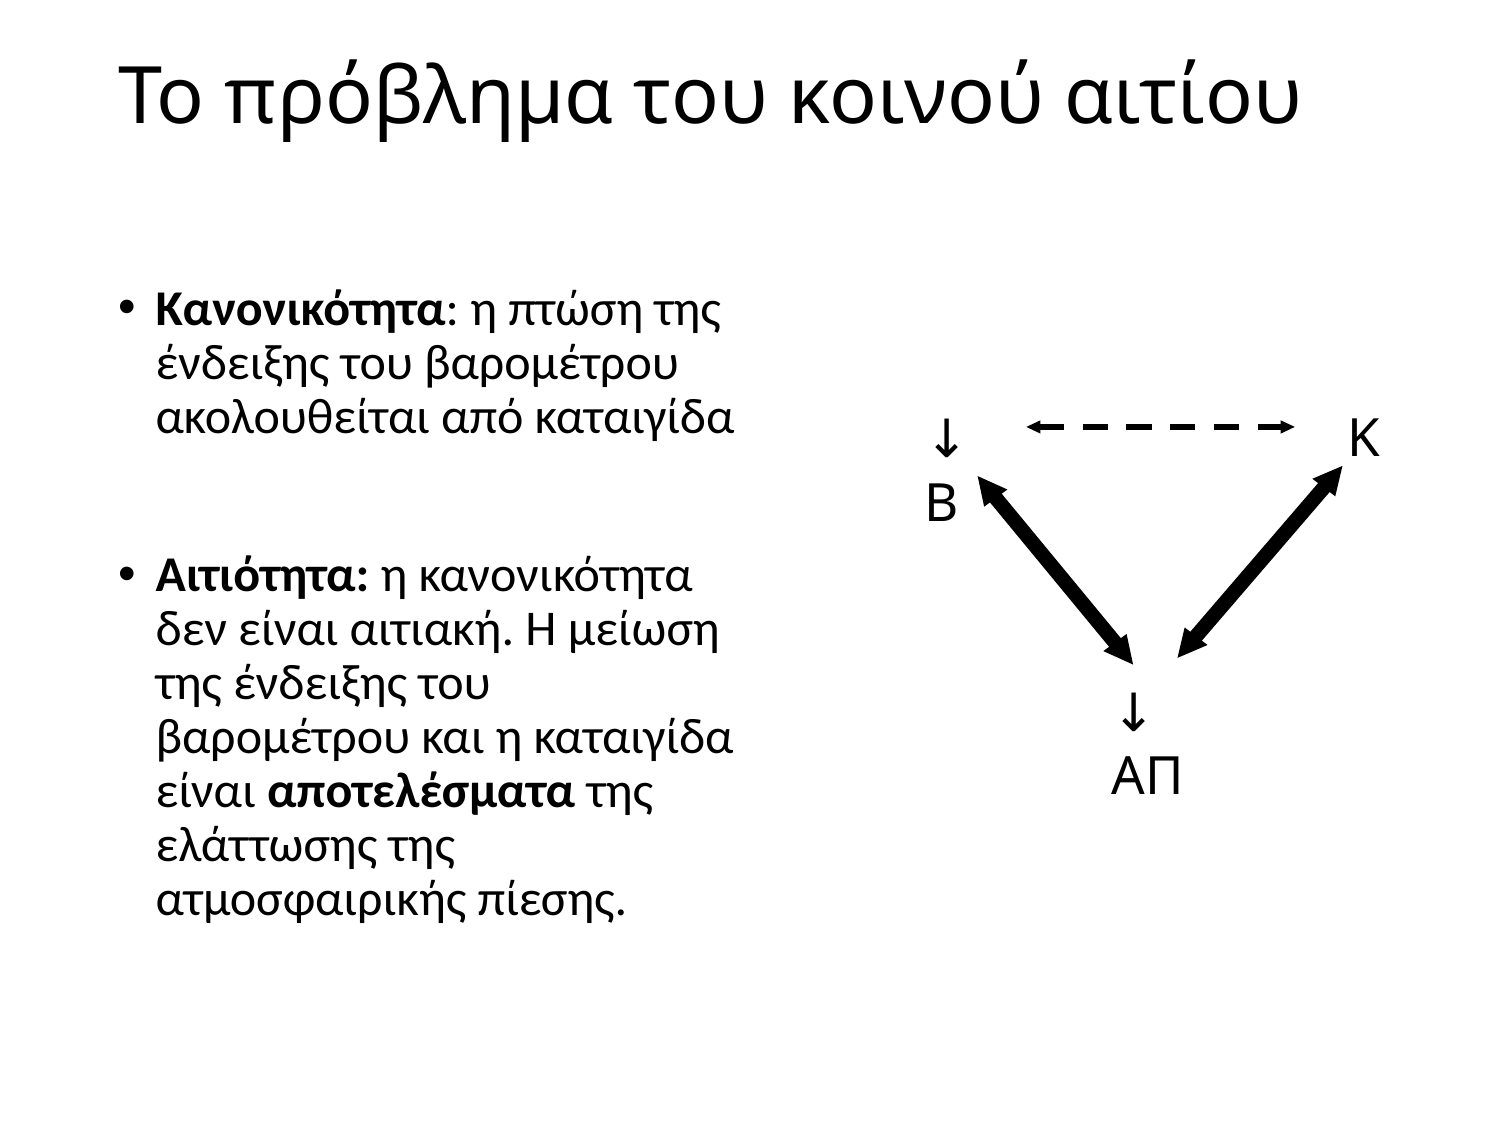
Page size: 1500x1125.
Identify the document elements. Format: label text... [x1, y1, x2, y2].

list Κανονικότητα: η πτώση της ένδειξης του βαρομέτρου ακολουθείται από καταιγίδα Αιτιότητα: η κανονικότητα δεν είναι αιτιακή. Η μείωση της ένδειξης του βαρομέτρου και η καταιγίδα είναι αποτελέσματα της ελάττωσης της ατμοσφαιρικής πίεσης. [103, 193, 1397, 1014]
title Το πρόβλημα του κοινού αιτίου [103, 59, 1397, 137]
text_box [922, 402, 1373, 723]
